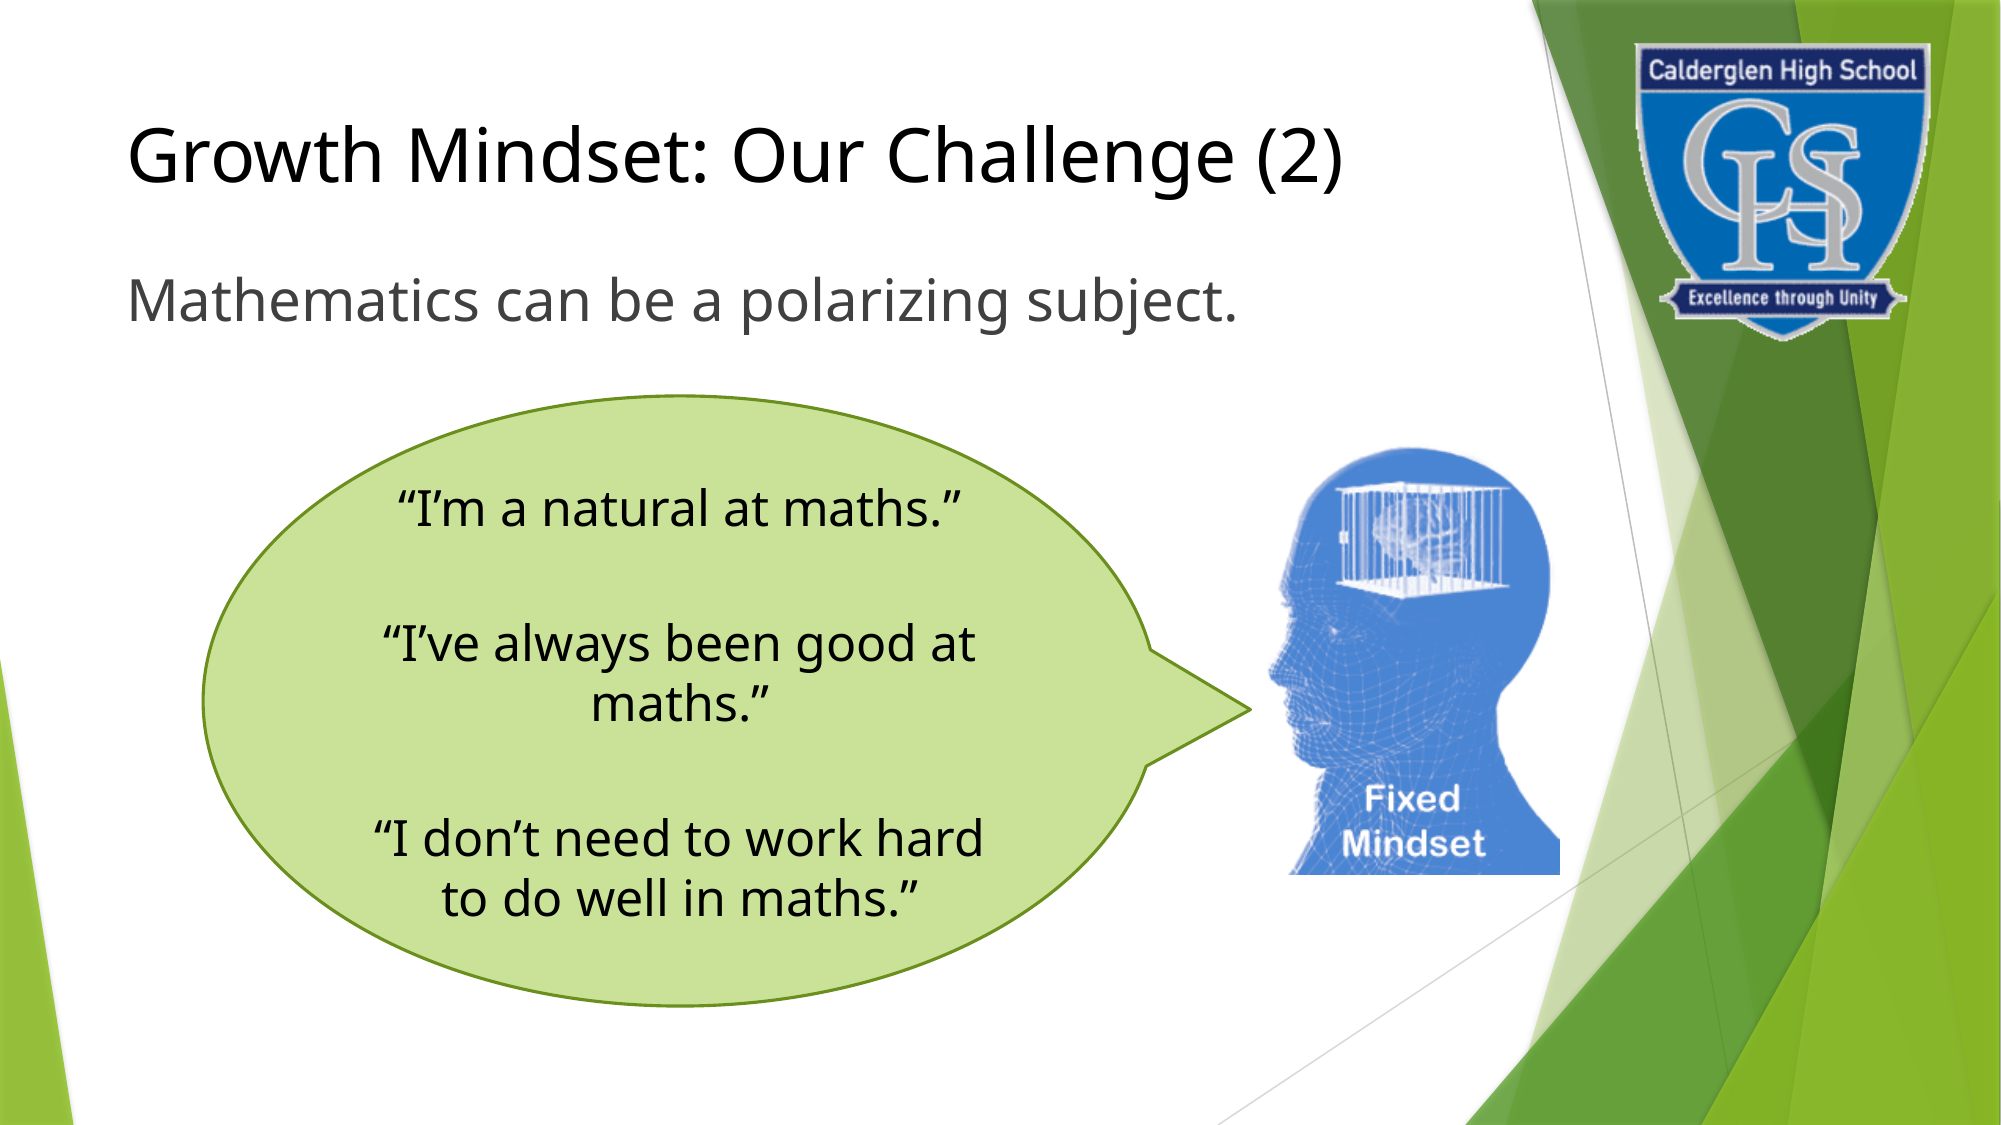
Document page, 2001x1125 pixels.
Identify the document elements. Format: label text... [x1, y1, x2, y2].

list Mathematics can be a polarizing subject. [111, 256, 1522, 380]
text_box “I’m a natural at maths.” “I’ve always been good at maths.” “I don’t need to work hard to do well in maths.” [201, 394, 1249, 1008]
picture [1611, 20, 1957, 366]
picture [1253, 404, 1560, 875]
title Growth Mindset: Our Challenge (2) [111, 99, 1522, 256]
